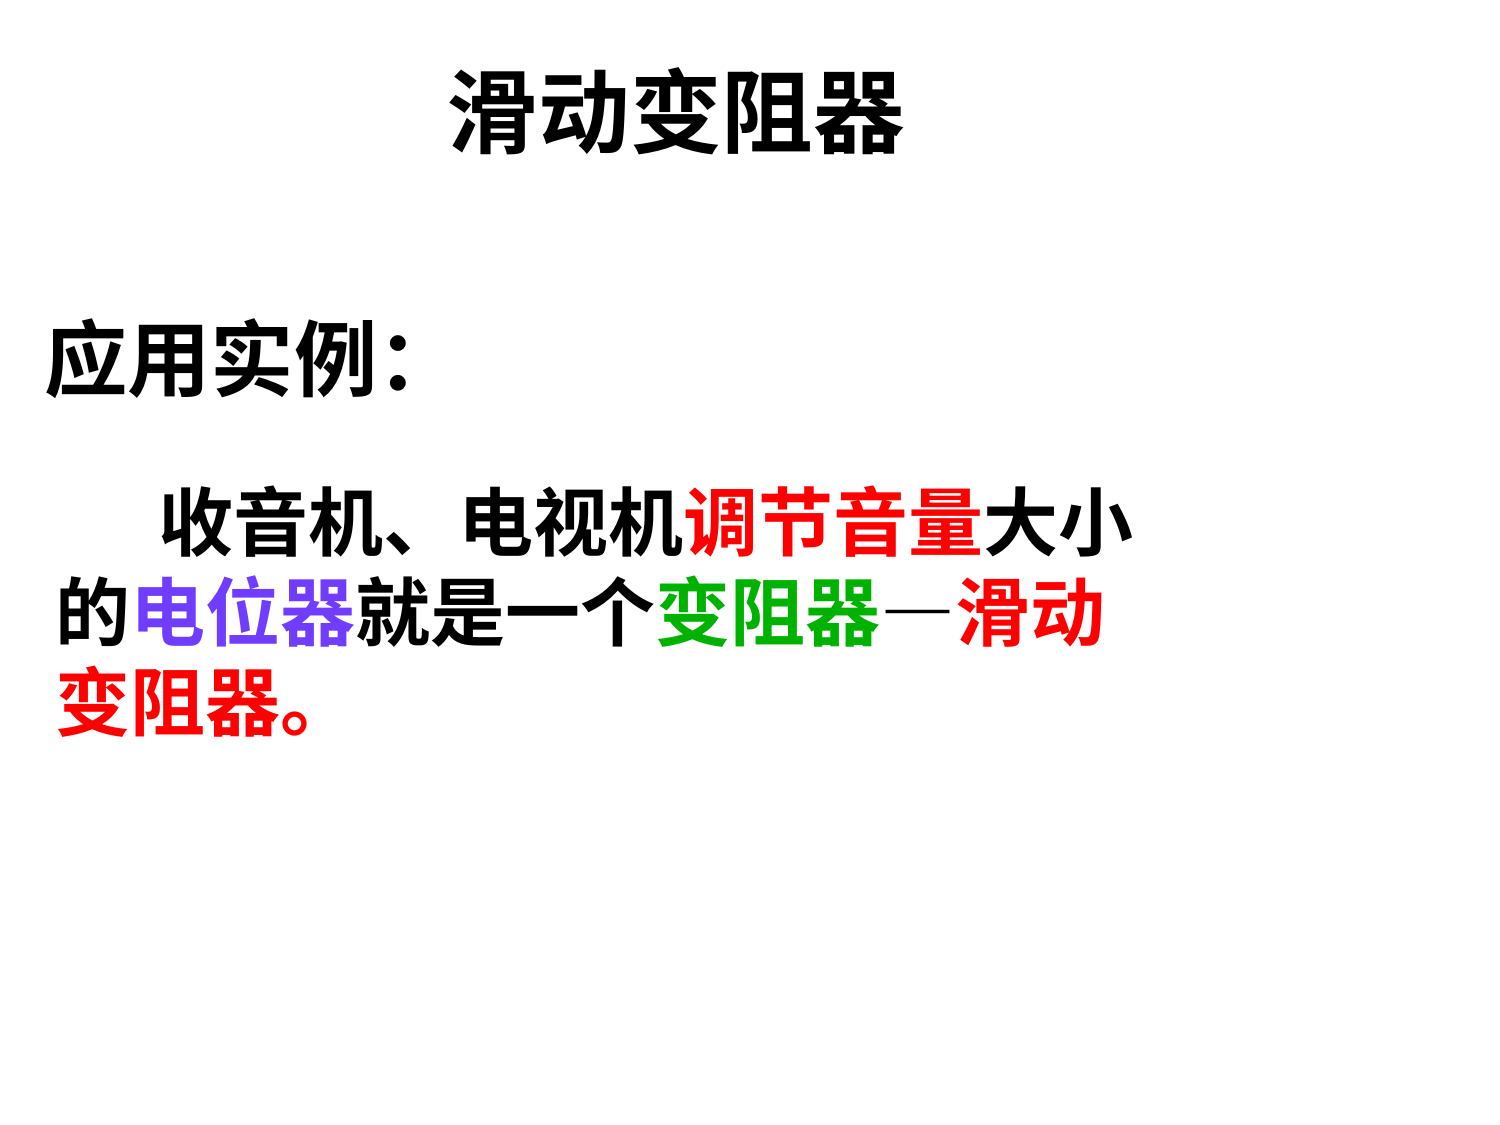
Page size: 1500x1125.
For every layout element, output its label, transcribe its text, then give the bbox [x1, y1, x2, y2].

text_box 收音机、电视机调节音量大小的电位器就是一个变阻器—滑动变阻器。 [41, 467, 1152, 753]
title 滑动变阻器 [112, 24, 1240, 173]
list 应用实例： [29, 299, 514, 433]
